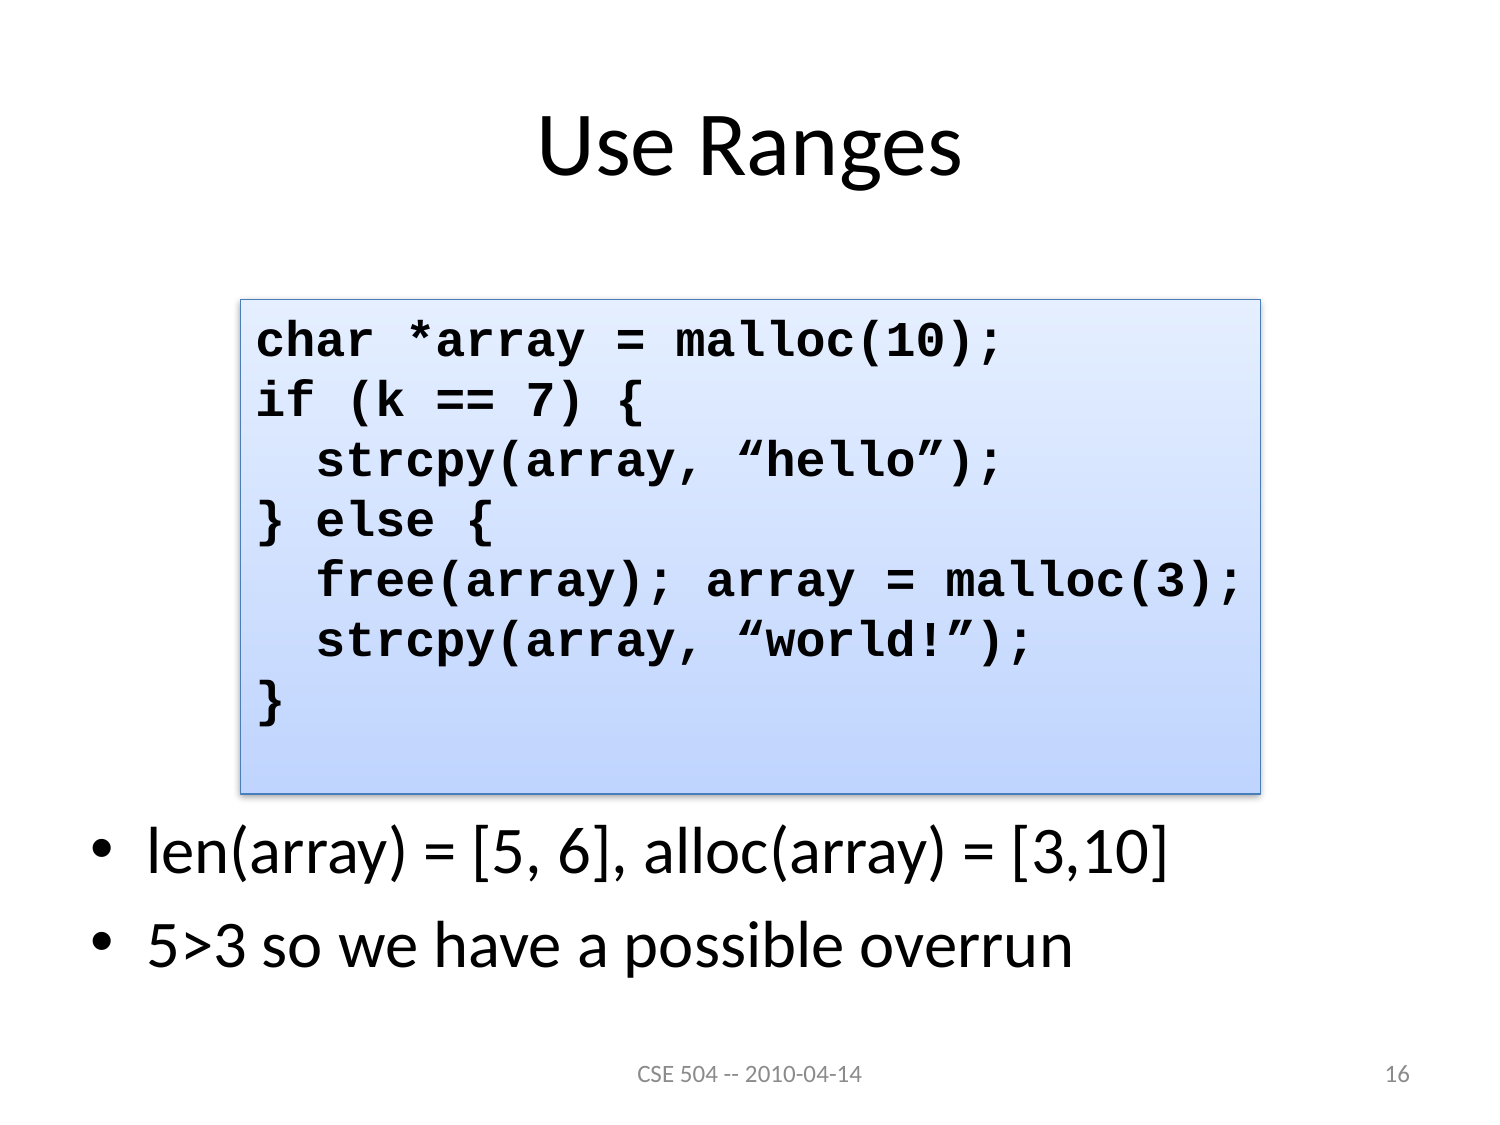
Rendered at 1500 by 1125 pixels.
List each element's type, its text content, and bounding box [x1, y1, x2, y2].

title Use Ranges [75, 45, 1425, 233]
footer CSE 504 -- 2010-04-14 [512, 1042, 988, 1103]
text_box char *array = malloc(10); if (k == 7) { strcpy(array, “hello”); } else { free(array); array = malloc(3); strcpy(array, “world!”); } [240, 299, 1261, 795]
list len(array) = [5, 6], alloc(array) = [3,10] 5>3 so we have a possible overrun [75, 799, 1425, 1005]
slide_number 15 [1074, 1042, 1425, 1103]
